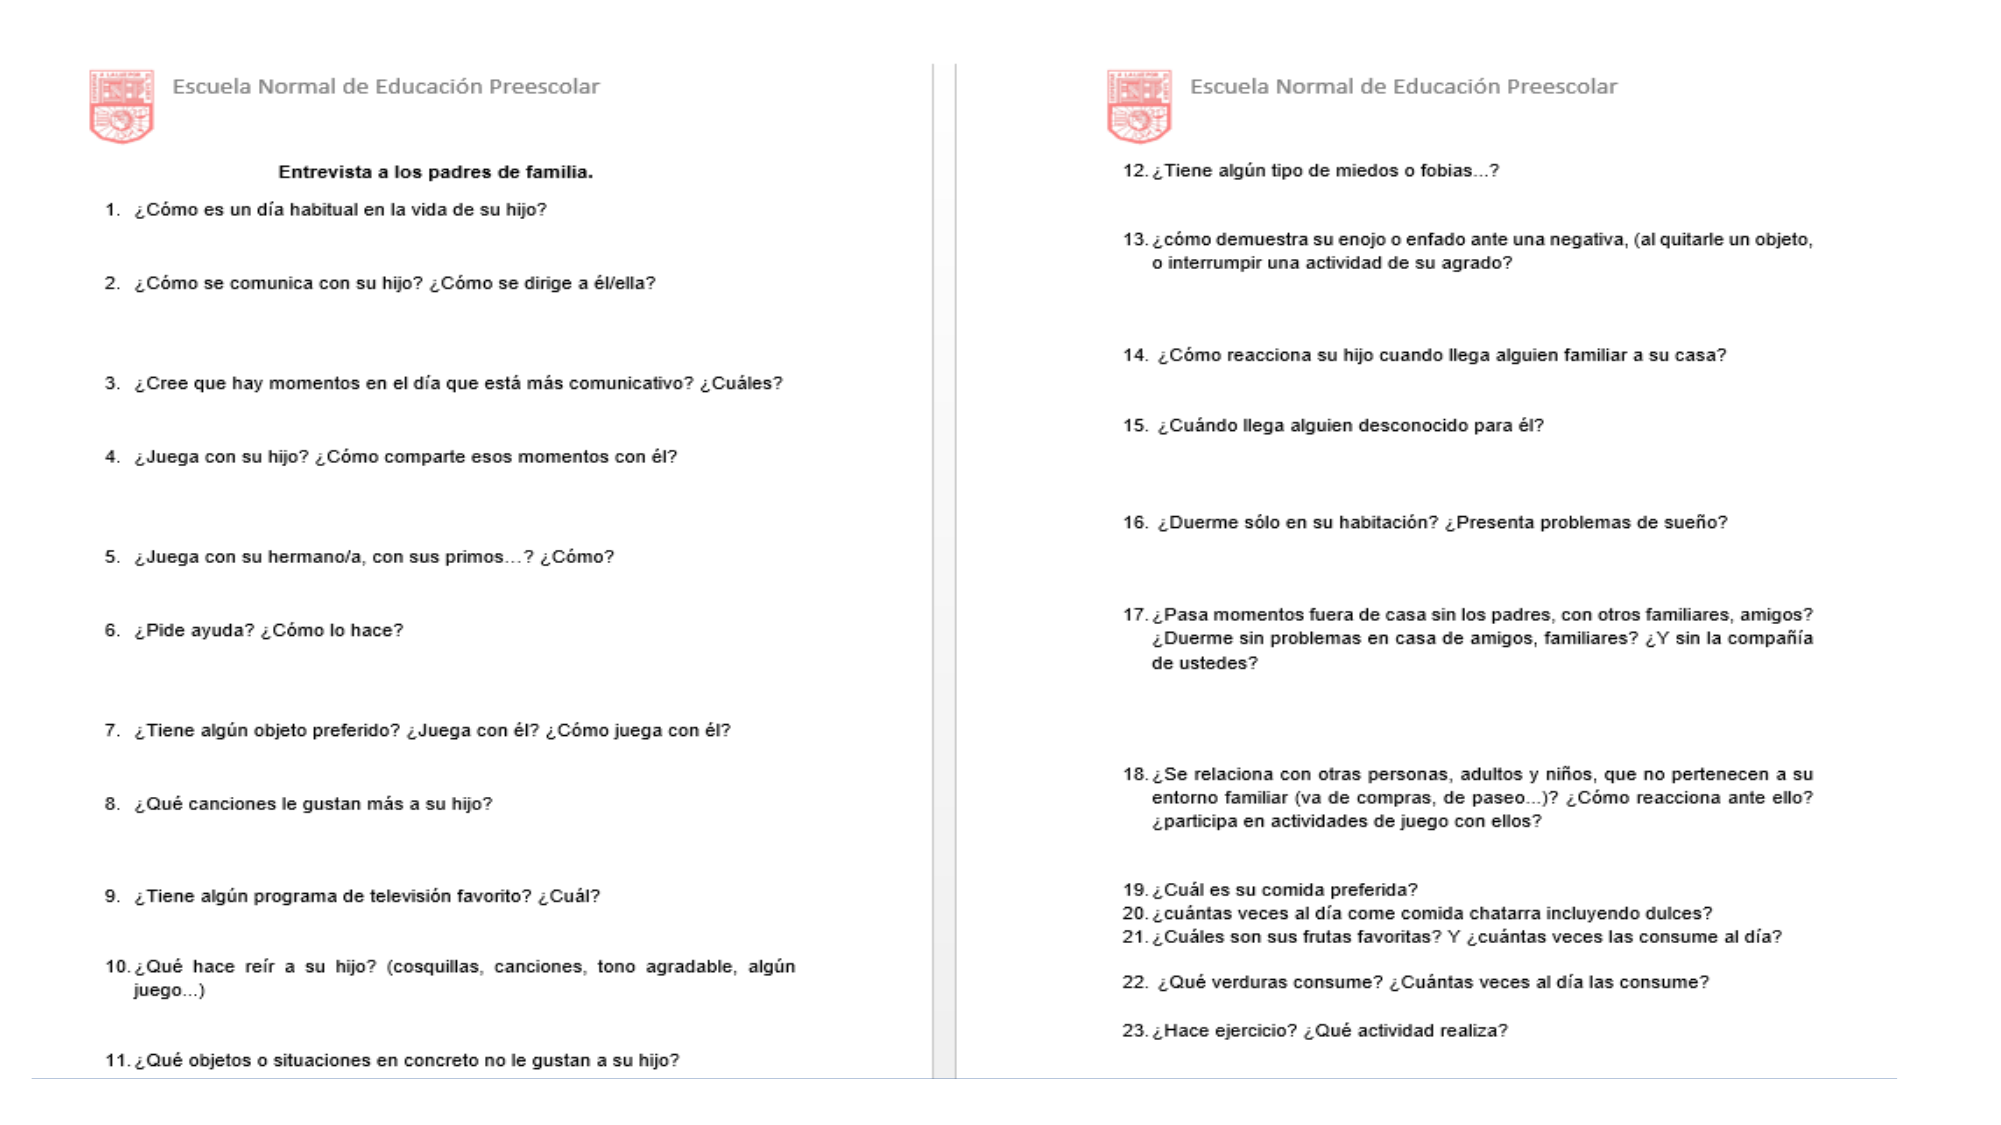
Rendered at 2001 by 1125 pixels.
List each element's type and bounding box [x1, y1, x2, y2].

picture [31, 59, 1898, 1079]
